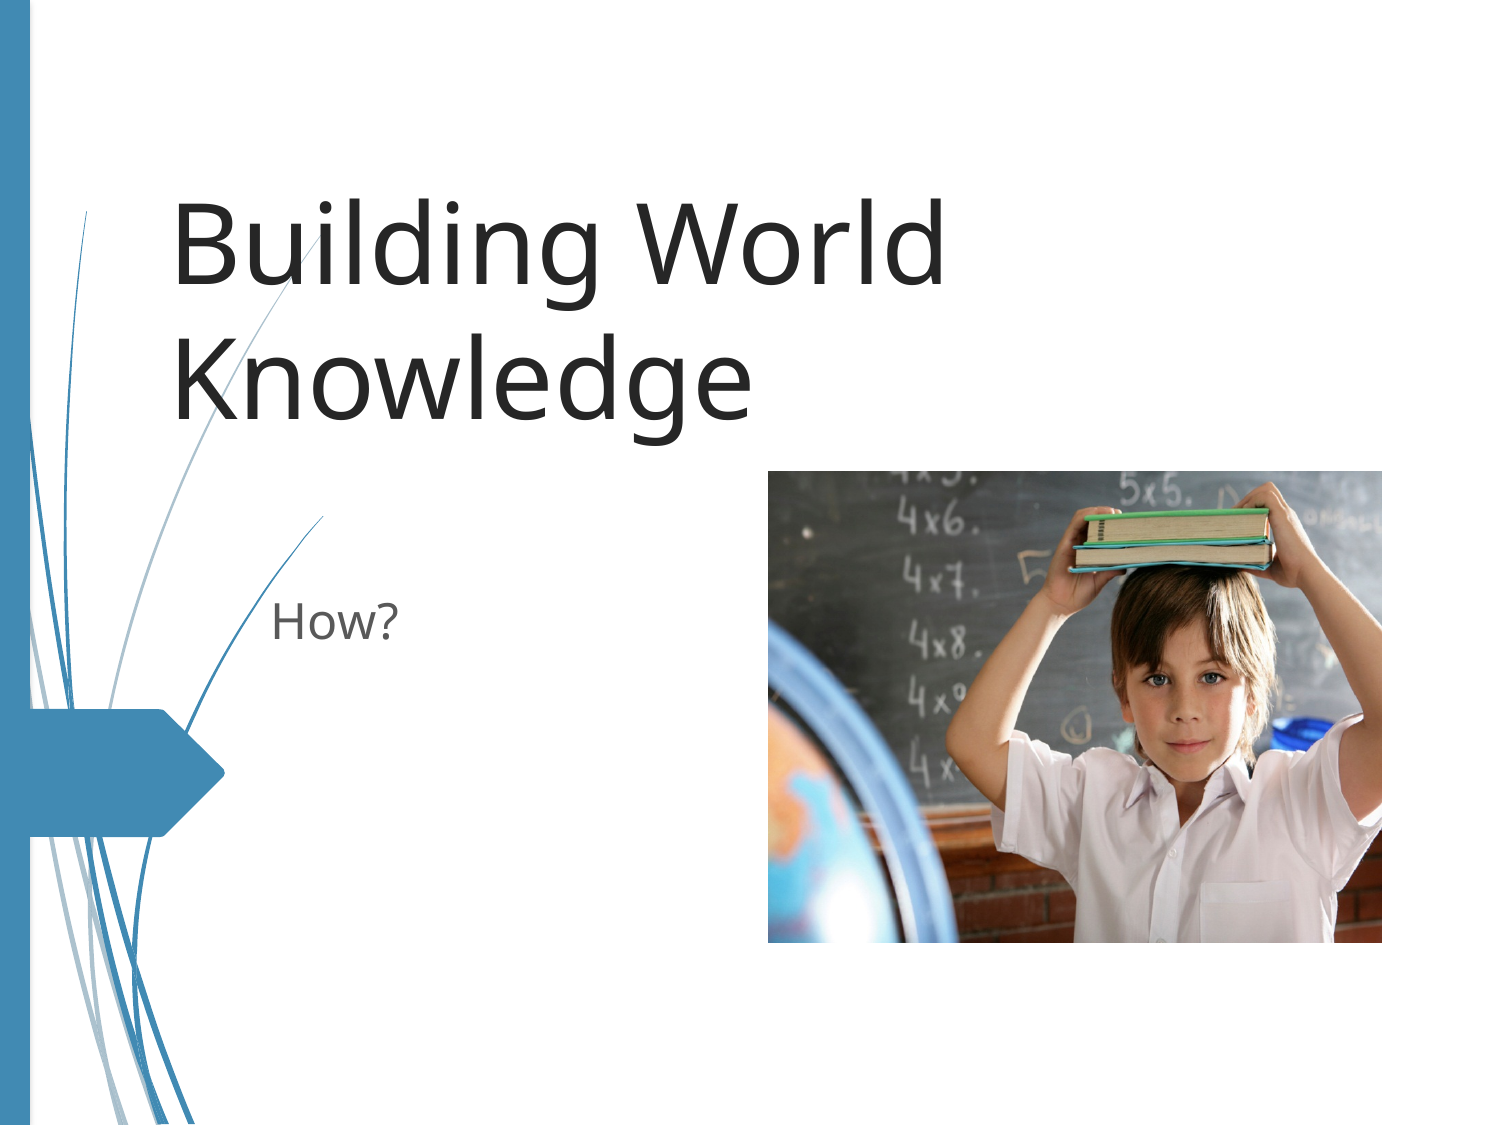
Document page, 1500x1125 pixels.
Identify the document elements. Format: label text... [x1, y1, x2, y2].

subtitle How? [255, 582, 763, 768]
picture [768, 471, 1382, 943]
title Building World Knowledge [153, 78, 1237, 450]
